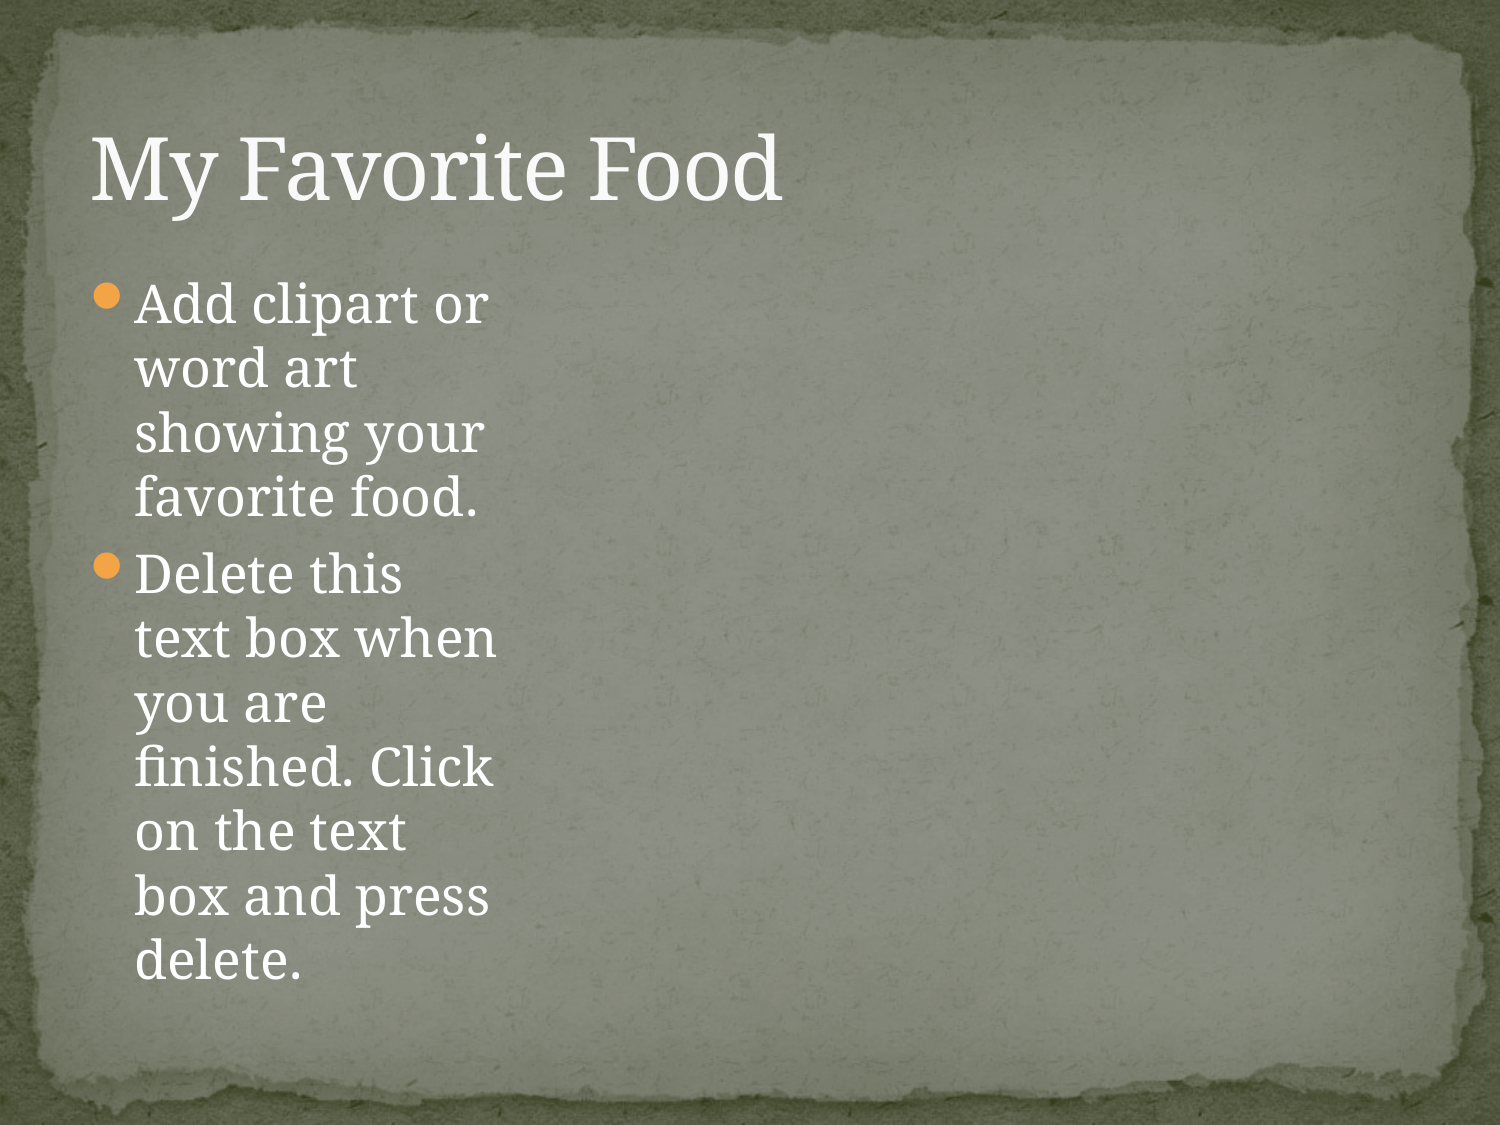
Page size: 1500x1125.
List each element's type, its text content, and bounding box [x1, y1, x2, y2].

list Add clipart or word art showing your favorite food. Delete this text box when you are finished. Click on the text box and press delete. [75, 262, 525, 1005]
title My Favorite Food [74, 24, 1425, 225]
